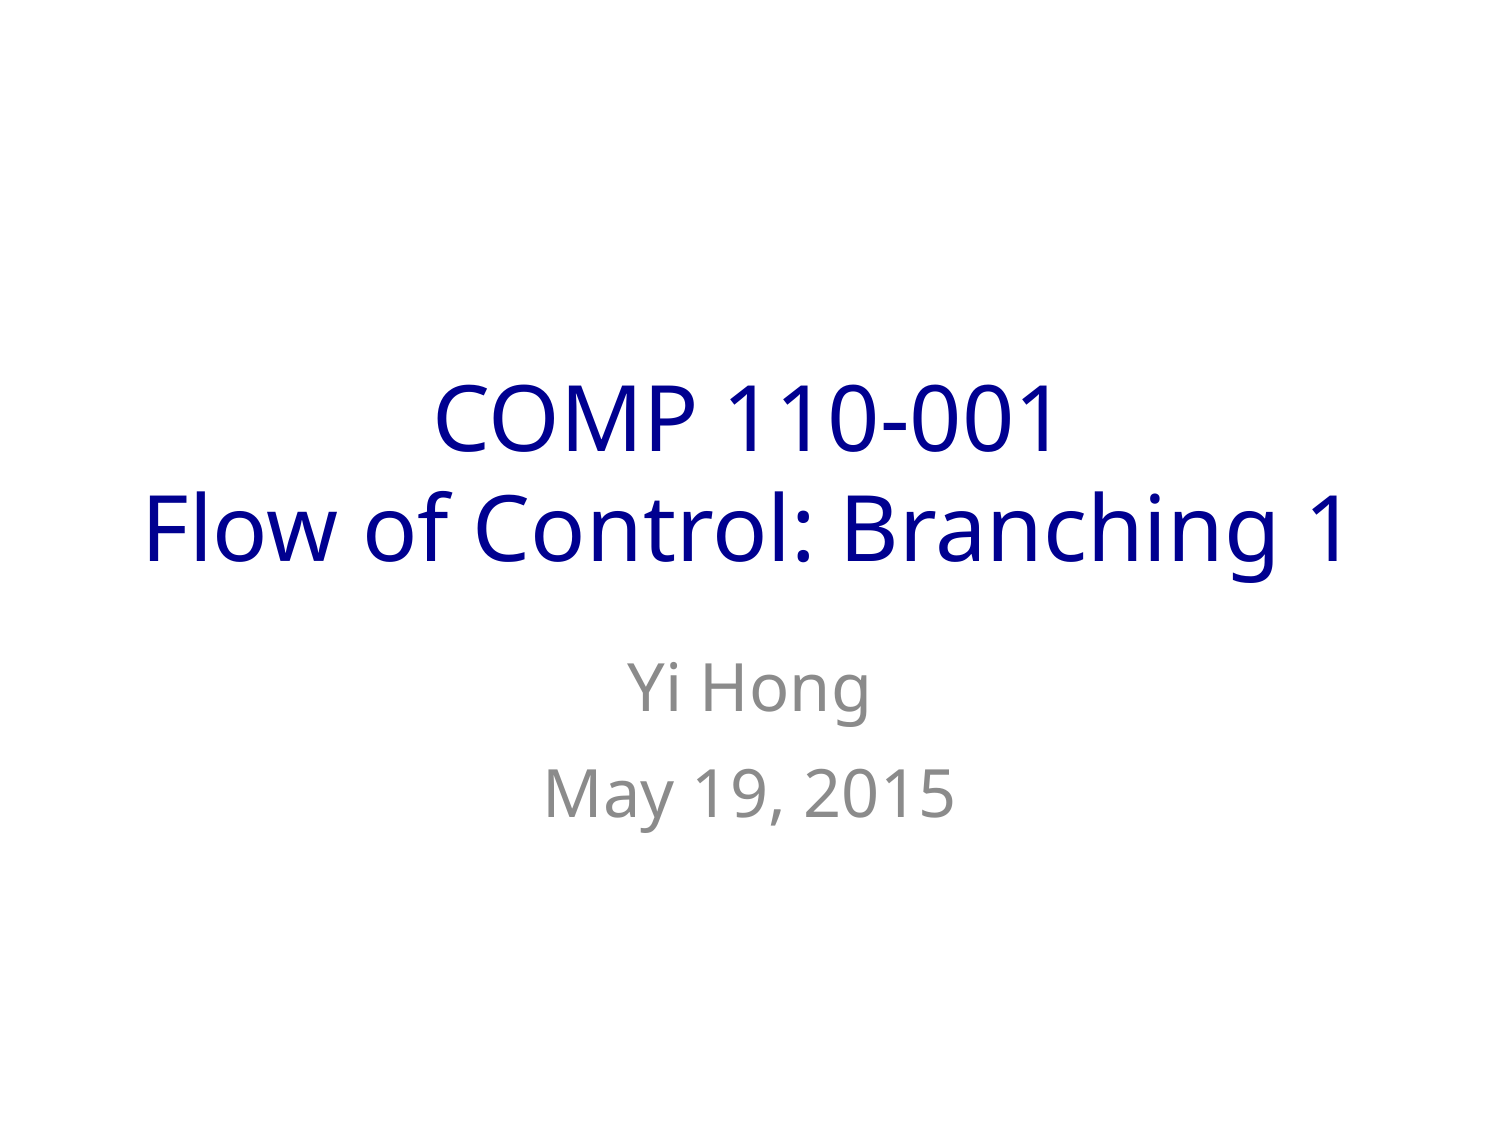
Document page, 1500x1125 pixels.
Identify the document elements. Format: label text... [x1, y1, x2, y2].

title COMP 110-001 Flow of Control: Branching 1 [112, 349, 1388, 591]
subtitle Yi Hong May 19, 2015 [225, 637, 1275, 925]
